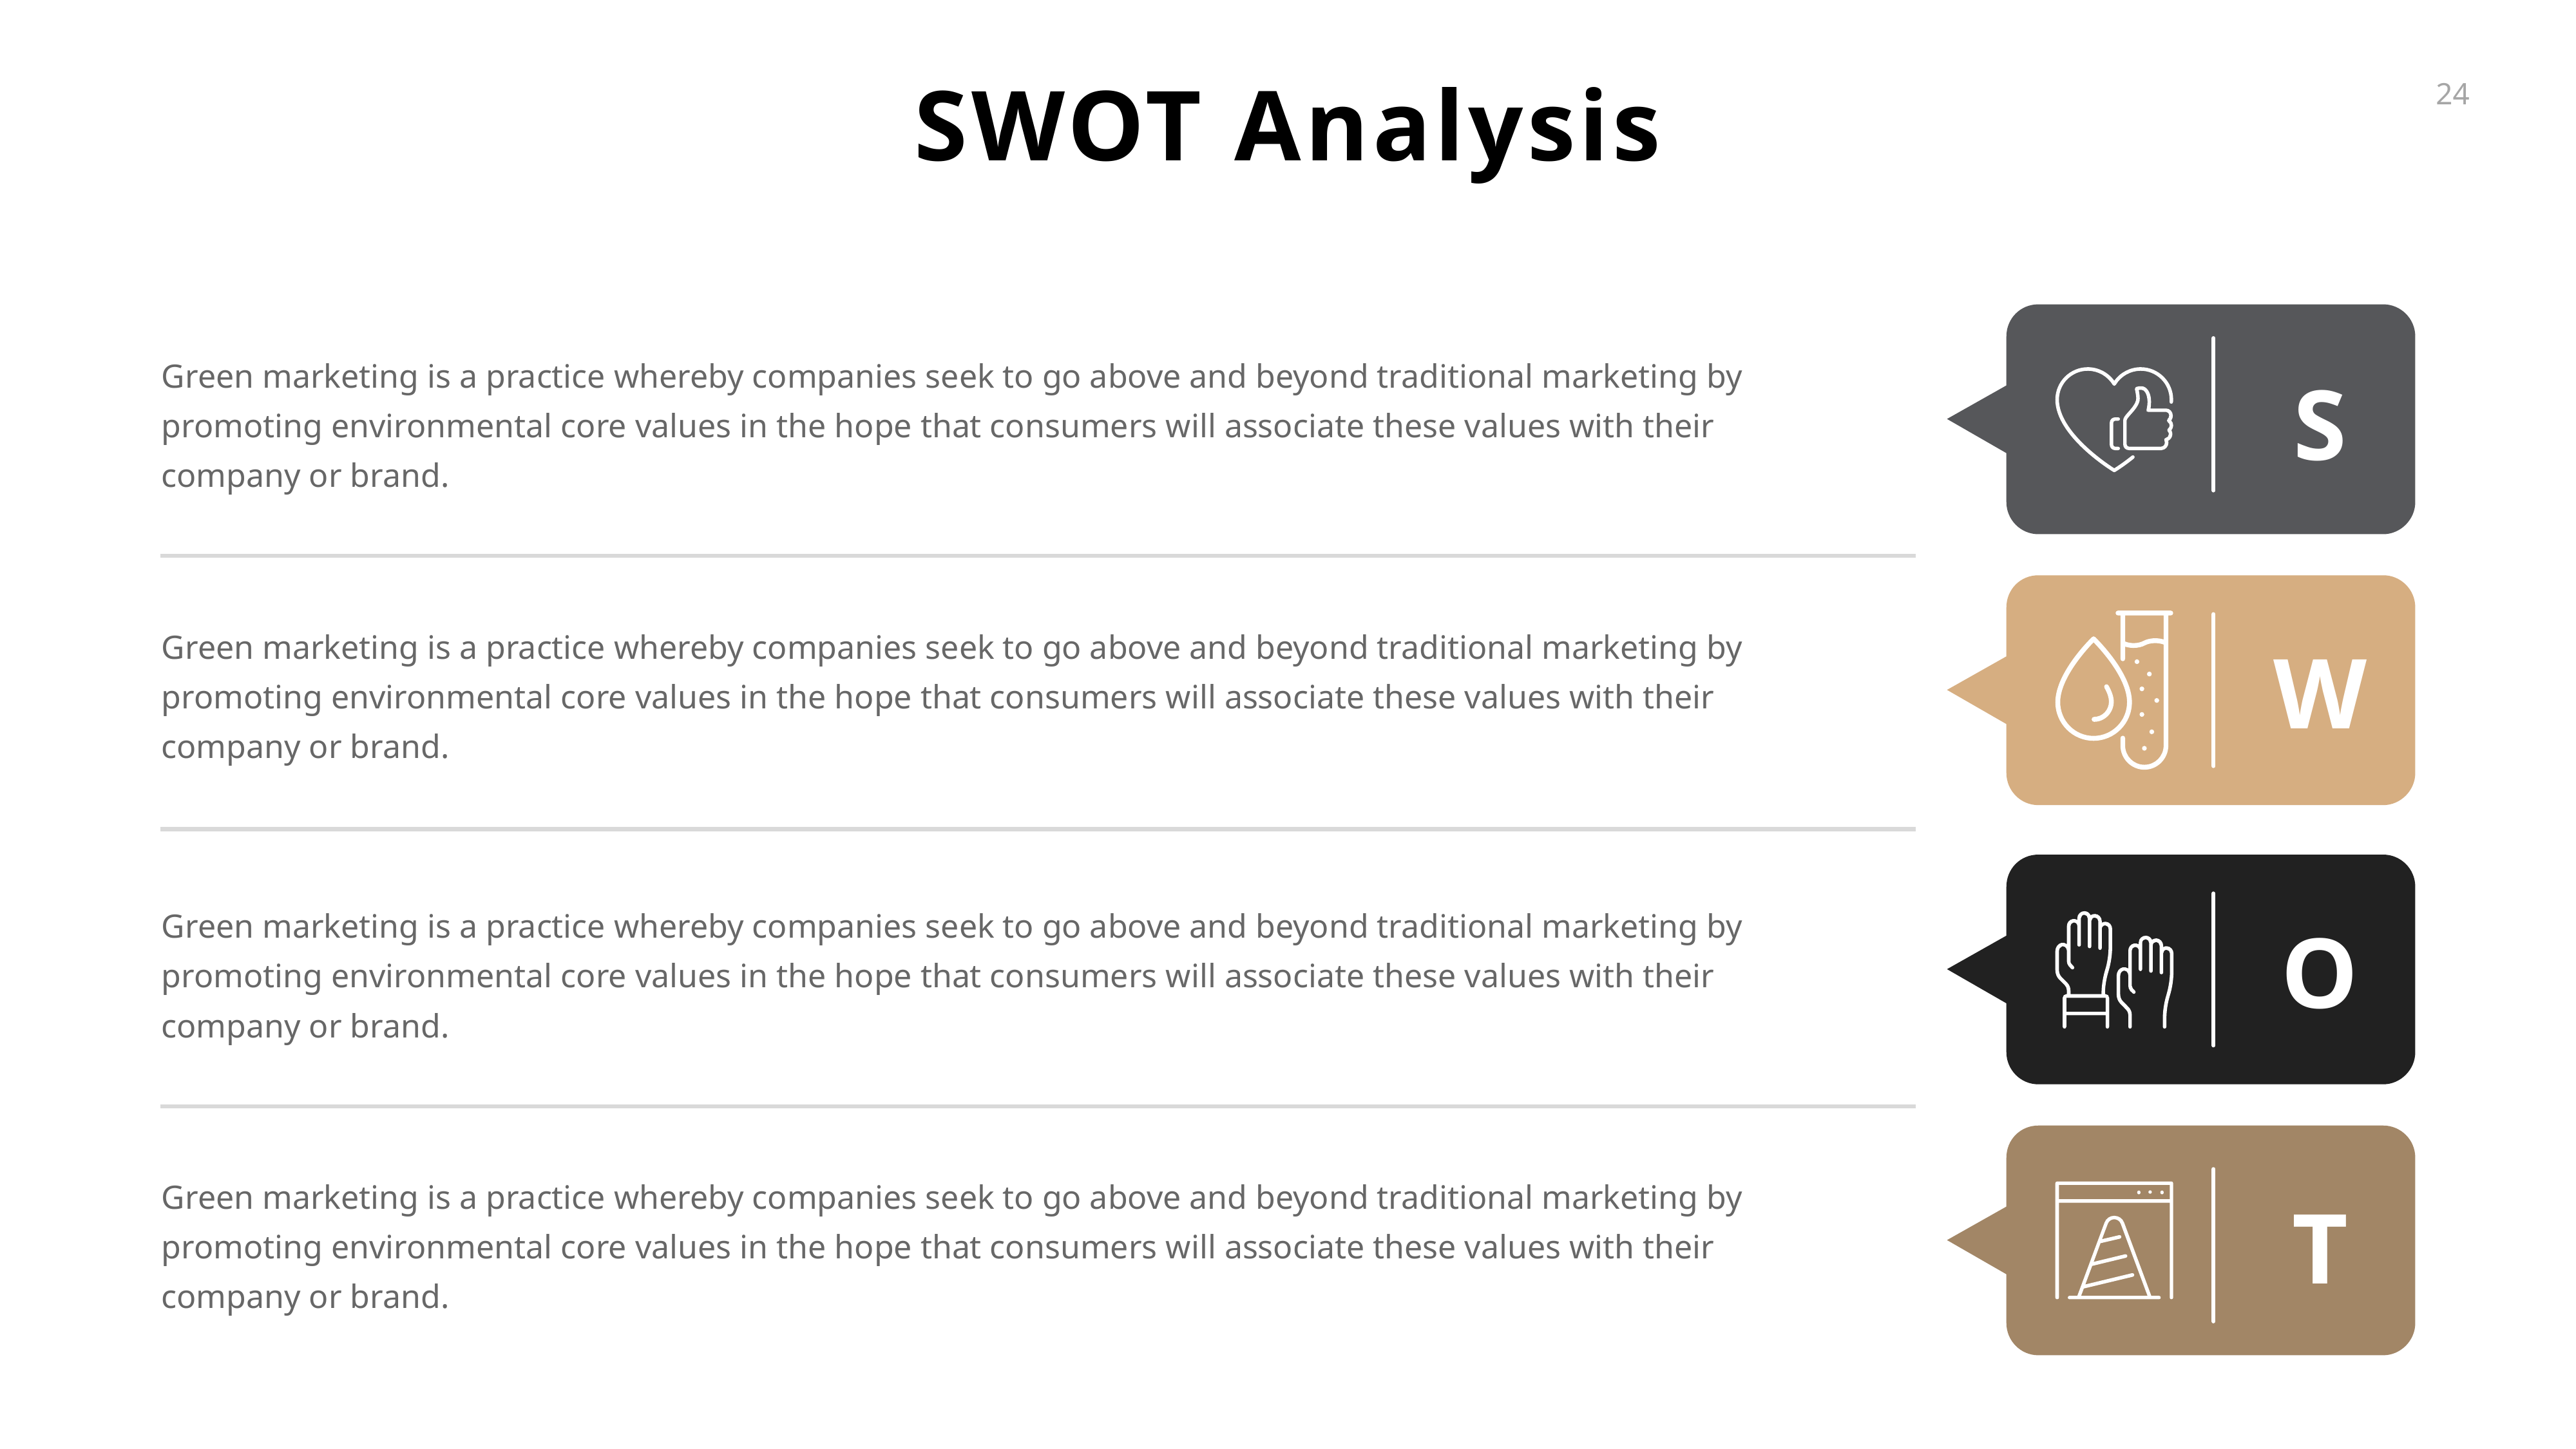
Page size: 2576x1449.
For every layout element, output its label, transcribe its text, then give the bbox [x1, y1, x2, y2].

text_box Green marketing is a practice whereby companies seek to go above and beyond traditional marketing by promoting environmental core values in the hope that consumers will associate these values with their company or brand. [151, 1160, 1822, 1320]
text_box O [2272, 906, 2369, 1032]
text_box Green marketing is a practice whereby companies seek to go above and beyond traditional marketing by promoting environmental core values in the hope that consumers will associate these values with their company or brand. [151, 890, 1822, 1049]
text_box [2116, 935, 2174, 1029]
text_box W [2264, 627, 2376, 753]
text_box [2055, 1181, 2173, 1300]
text_box [2055, 636, 2132, 741]
text_box [2055, 911, 2112, 1029]
text_box [1947, 304, 2416, 535]
text_box [2115, 611, 2173, 770]
text_box S [2284, 359, 2356, 484]
text_box [1947, 575, 2416, 806]
text_box Green marketing is a practice whereby companies seek to go above and beyond traditional marketing by promoting environmental core values in the hope that consumers will associate these values with their company or brand. [151, 339, 1822, 498]
text_box [1947, 1125, 2416, 1356]
text_box [1947, 855, 2416, 1084]
text_box T [2282, 1182, 2358, 1308]
text_box [2055, 367, 2173, 473]
text_box Green marketing is a practice whereby companies seek to go above and beyond traditional marketing by promoting environmental core values in the hope that consumers will associate these values with their company or brand. [151, 611, 1822, 770]
text_box SWOT Analysis [904, 59, 1672, 185]
